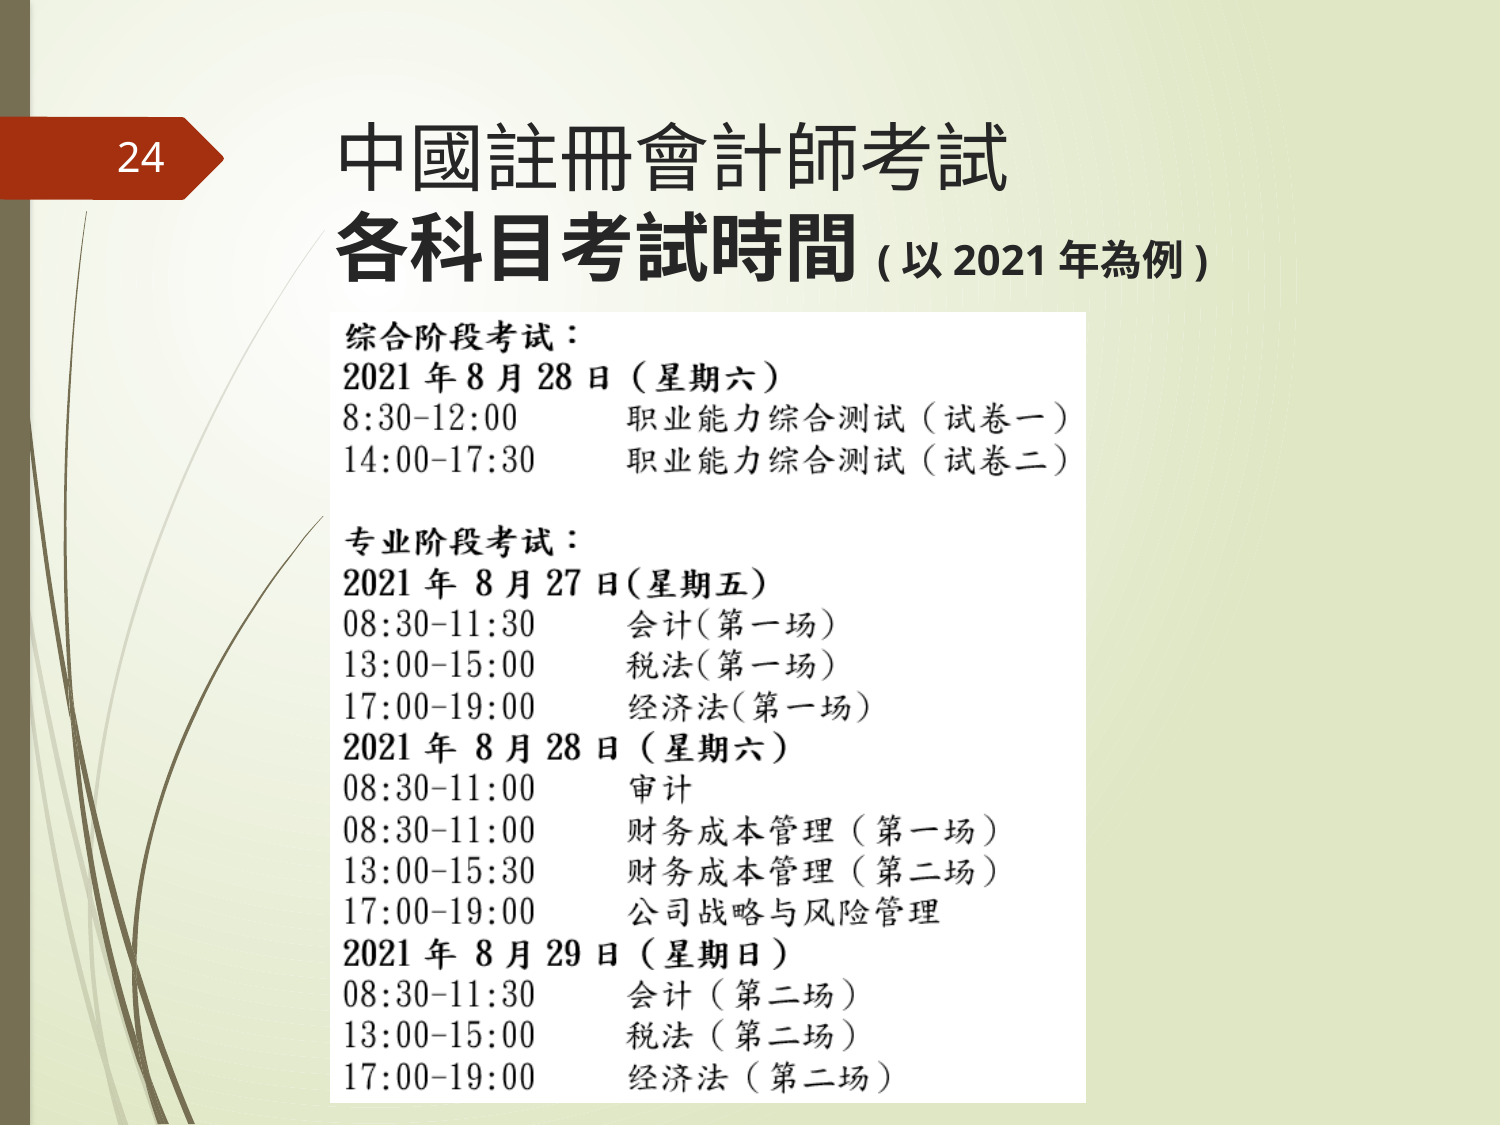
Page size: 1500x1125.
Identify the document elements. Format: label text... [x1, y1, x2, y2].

picture [330, 312, 1086, 1103]
title 中國註冊會計師考試 各科目考試時間(以2021年為例) [319, 102, 1400, 313]
slide_number 24 [83, 129, 180, 190]
